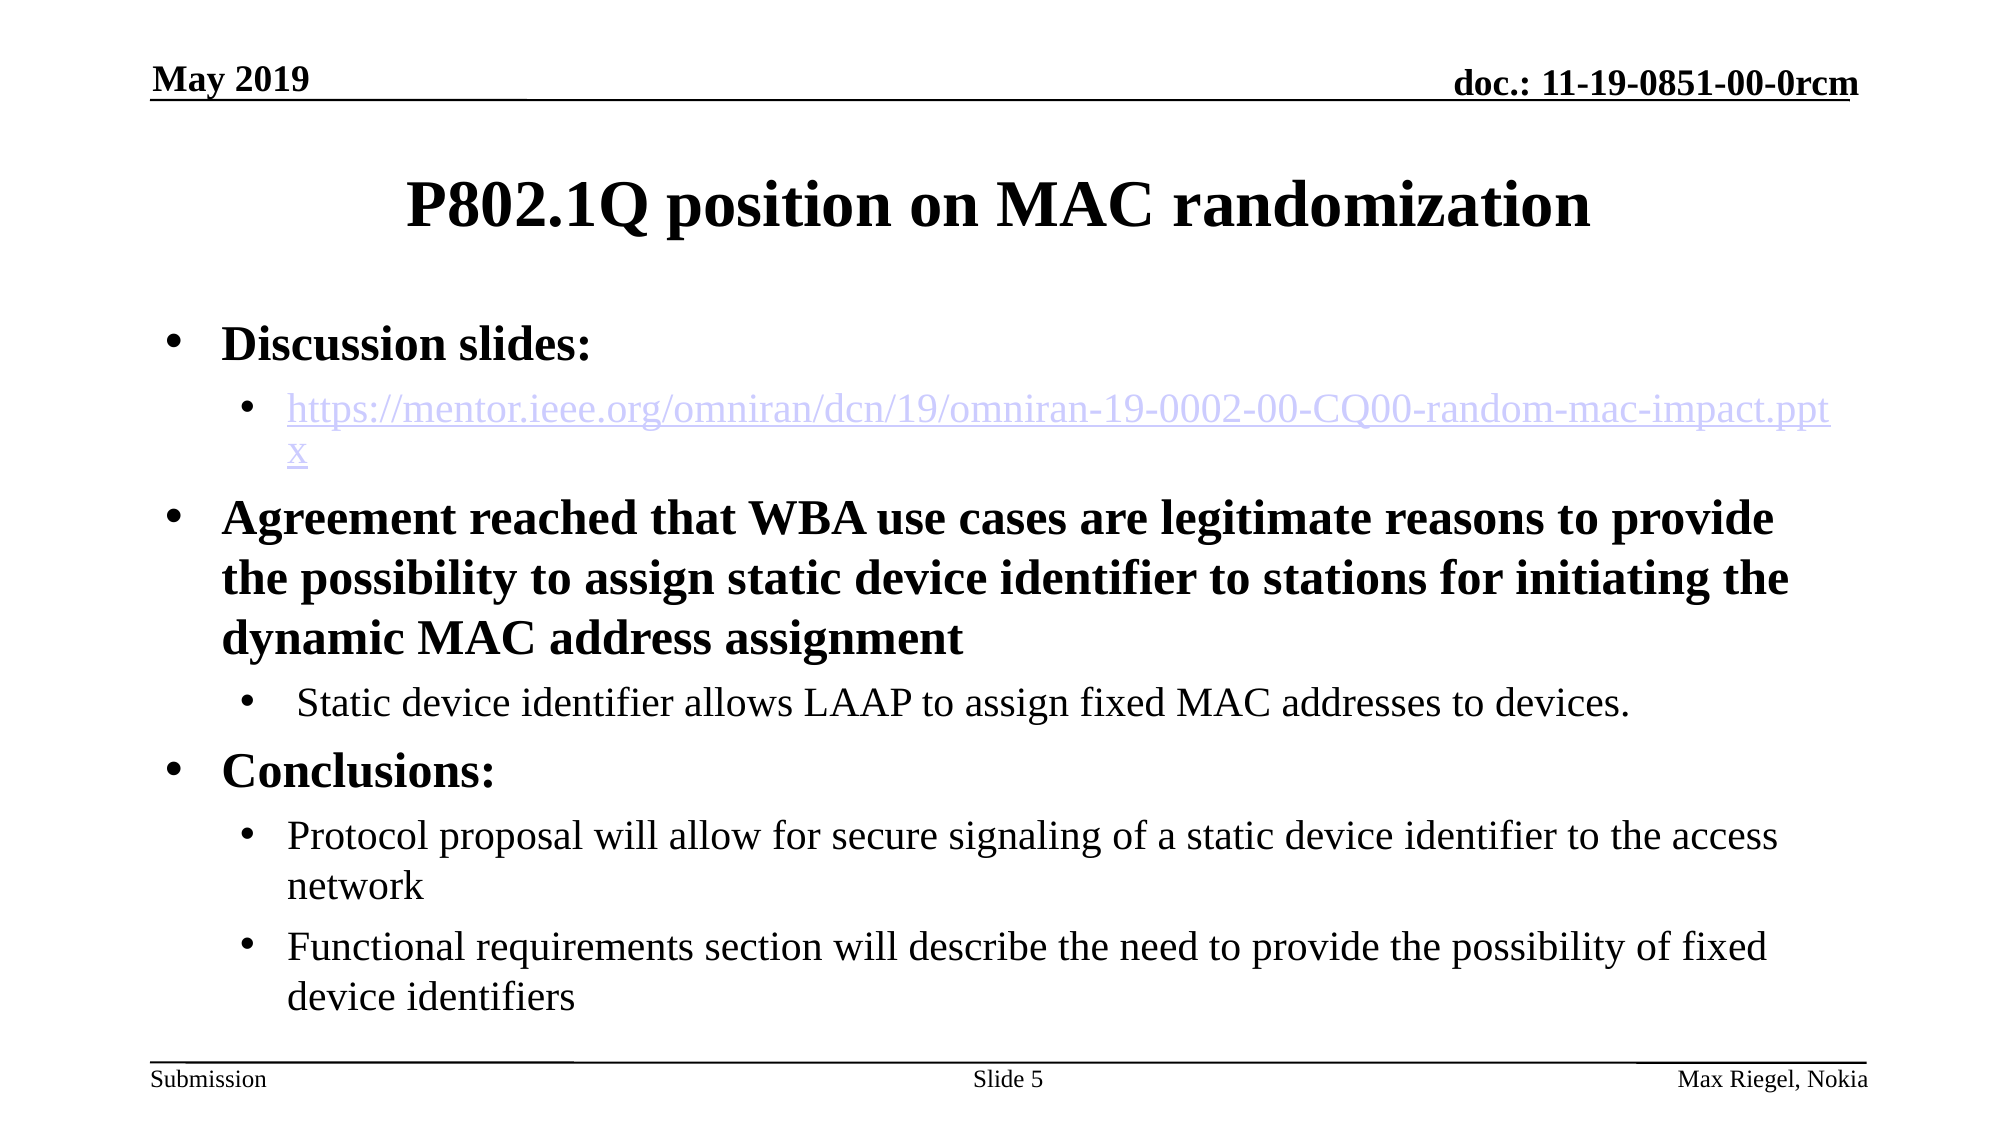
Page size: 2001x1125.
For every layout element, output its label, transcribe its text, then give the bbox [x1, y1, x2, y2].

title P802.1Q position on MAC randomization [149, 112, 1850, 288]
list Discussion slides: https://mentor.ieee.org/omniran/dcn/19/omniran-19-0002-00-CQ00-random-mac-impact.pptx Agreement reached that WBA use cases are legitimate reasons to provide the possibility to assign static device identifier to stations for initiating the dynamic MAC address assignment Static device identifier allows LAAP to assign fixed MAC addresses to devices. Conclusions: Protocol proposal will allow for secure signaling of a static device identifier to the access network Functional requirements section will describe the need to provide the possibility of fixed device identifiers [149, 302, 1850, 978]
footer Max Riegel, Nokia [1171, 1061, 1869, 1093]
slide_number Slide 5 [950, 1061, 1067, 1123]
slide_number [152, 54, 563, 100]
